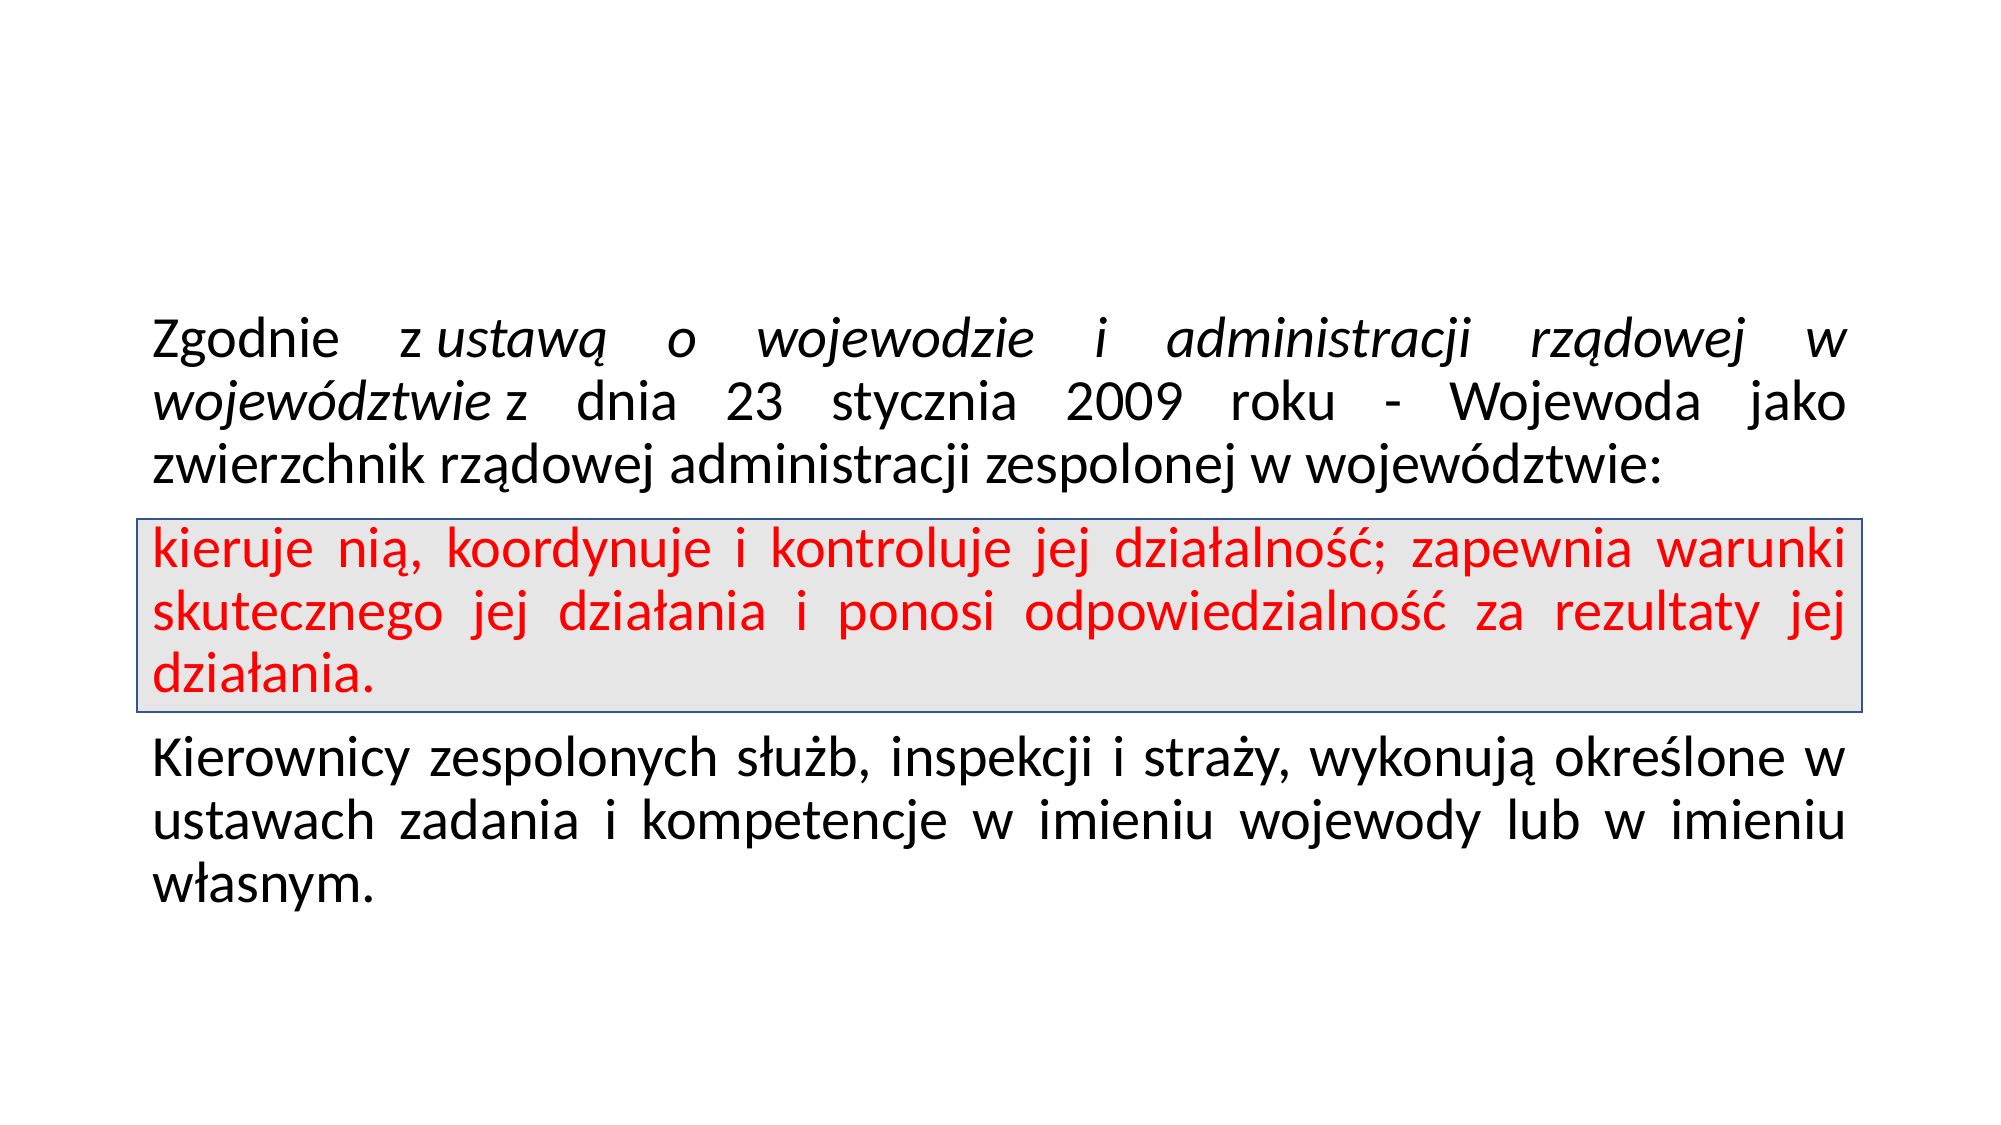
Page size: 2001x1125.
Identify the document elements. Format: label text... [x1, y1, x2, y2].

list Zgodnie z ustawą o wojewodzie i administracji rządowej w województwie z dnia 23 stycznia 2009 roku - Wojewoda jako zwierzchnik rządowej administracji zespolonej w województwie: kieruje nią, koordynuje i kontroluje jej działalność; zapewnia warunki skutecznego jej działania i ponosi odpowiedzialność za rezultaty jej działania. Kierownicy zespolonych służb, inspekcji i straży, wykonują określone w ustawach zadania i kompetencje w imieniu wojewody lub w imieniu własnym. [137, 299, 1863, 1014]
